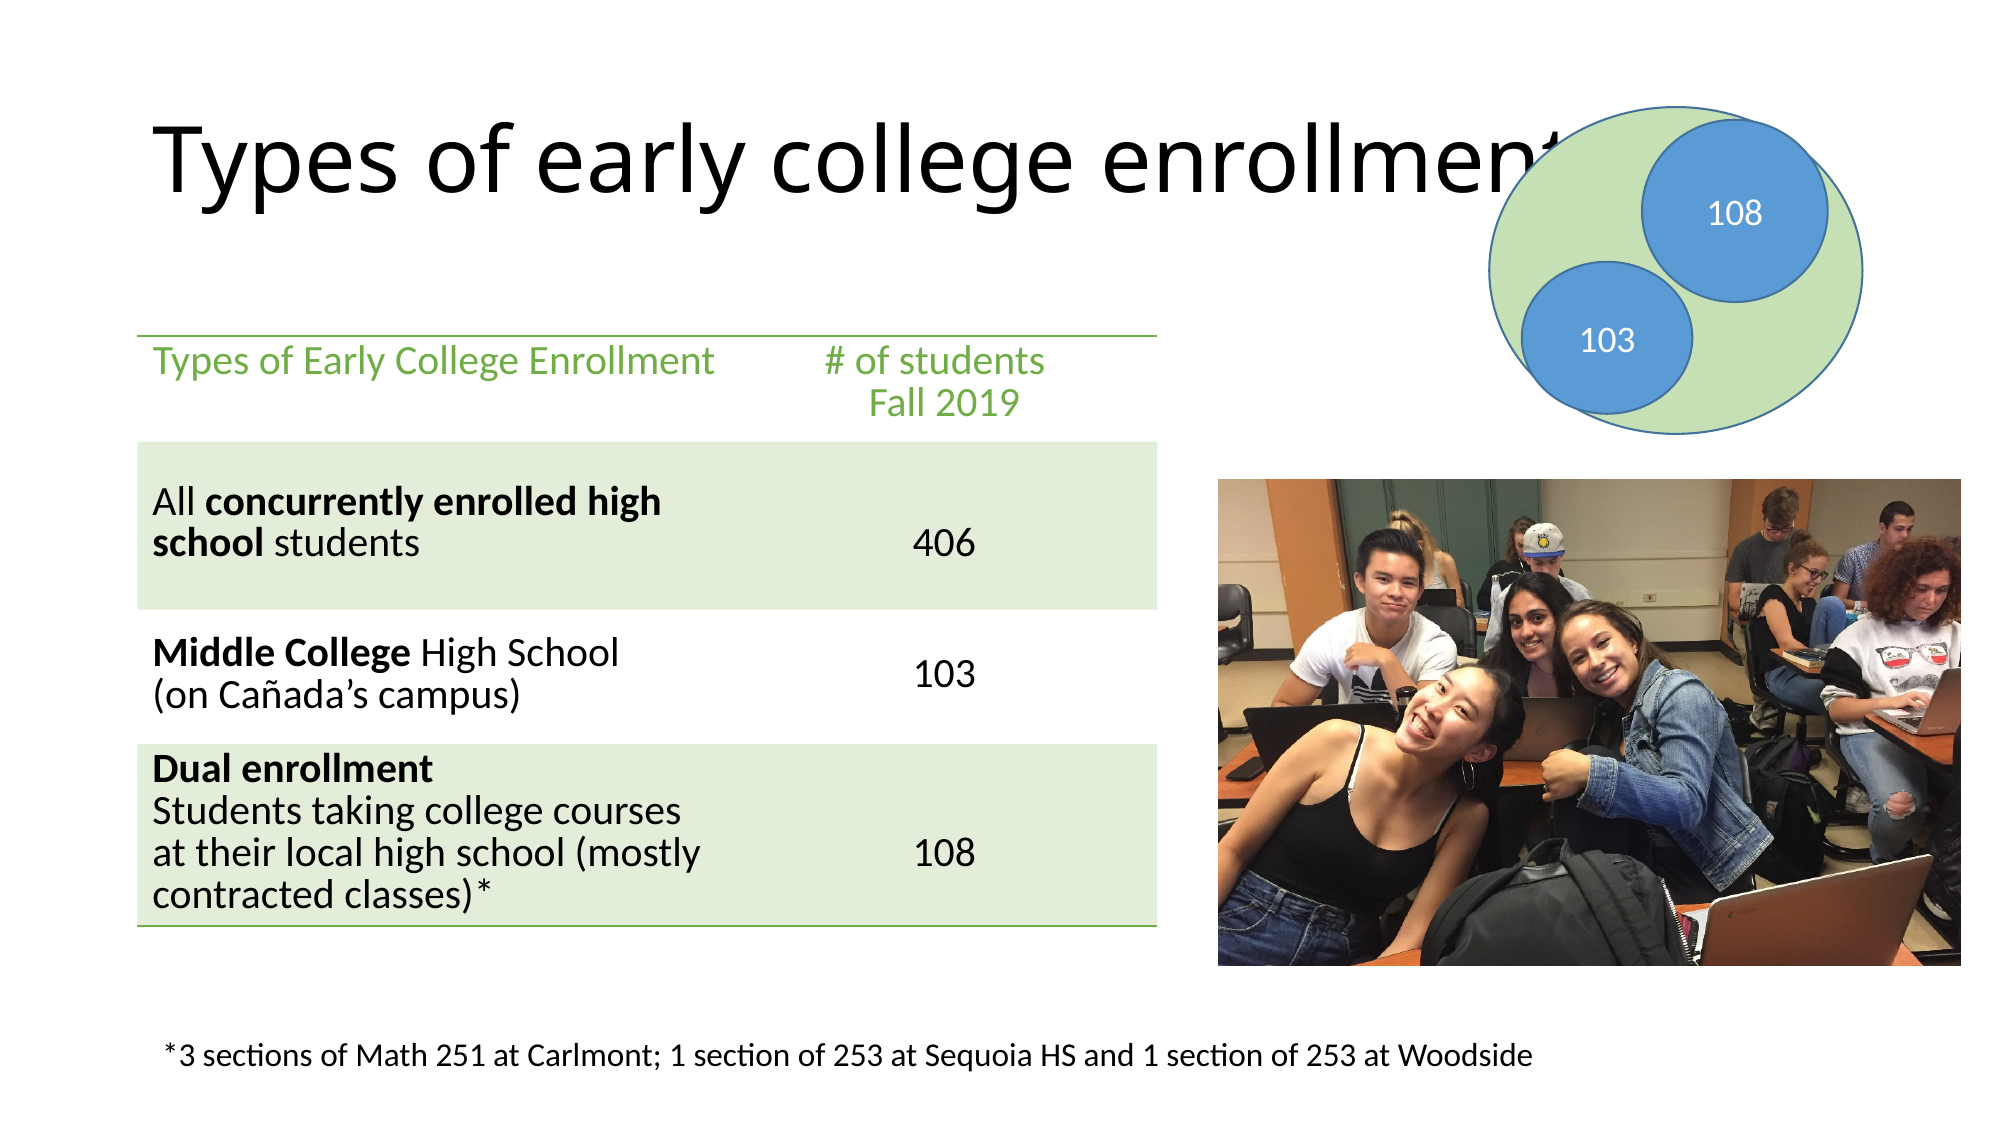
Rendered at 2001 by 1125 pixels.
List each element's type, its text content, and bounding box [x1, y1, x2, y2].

table_cell All concurrently enrolled high school students [137, 442, 732, 610]
text_box 108 [1640, 118, 1829, 304]
table_cell Middle College High School (on Cañada’s campus) [137, 610, 732, 744]
text_box [1488, 106, 1864, 435]
text_box *3 sections of Math 251 at Carlmont; 1 section of 253 at Sequoia HS and 1 section of 253 at Woodside [147, 1025, 1550, 1081]
table_header # of students Fall 2019 [732, 337, 1157, 442]
text_box 103 [1520, 260, 1694, 415]
table_cell 108 [732, 744, 1157, 925]
table_cell Dual enrollment Students taking college courses at their local high school (mostly contracted classes)* [137, 744, 732, 925]
picture [1218, 479, 1961, 966]
table_cell 103 [732, 610, 1157, 744]
table_cell 406 [732, 442, 1157, 610]
title Types of early college enrollment [137, 54, 1863, 272]
table_header Types of Early College Enrollment [137, 337, 732, 442]
